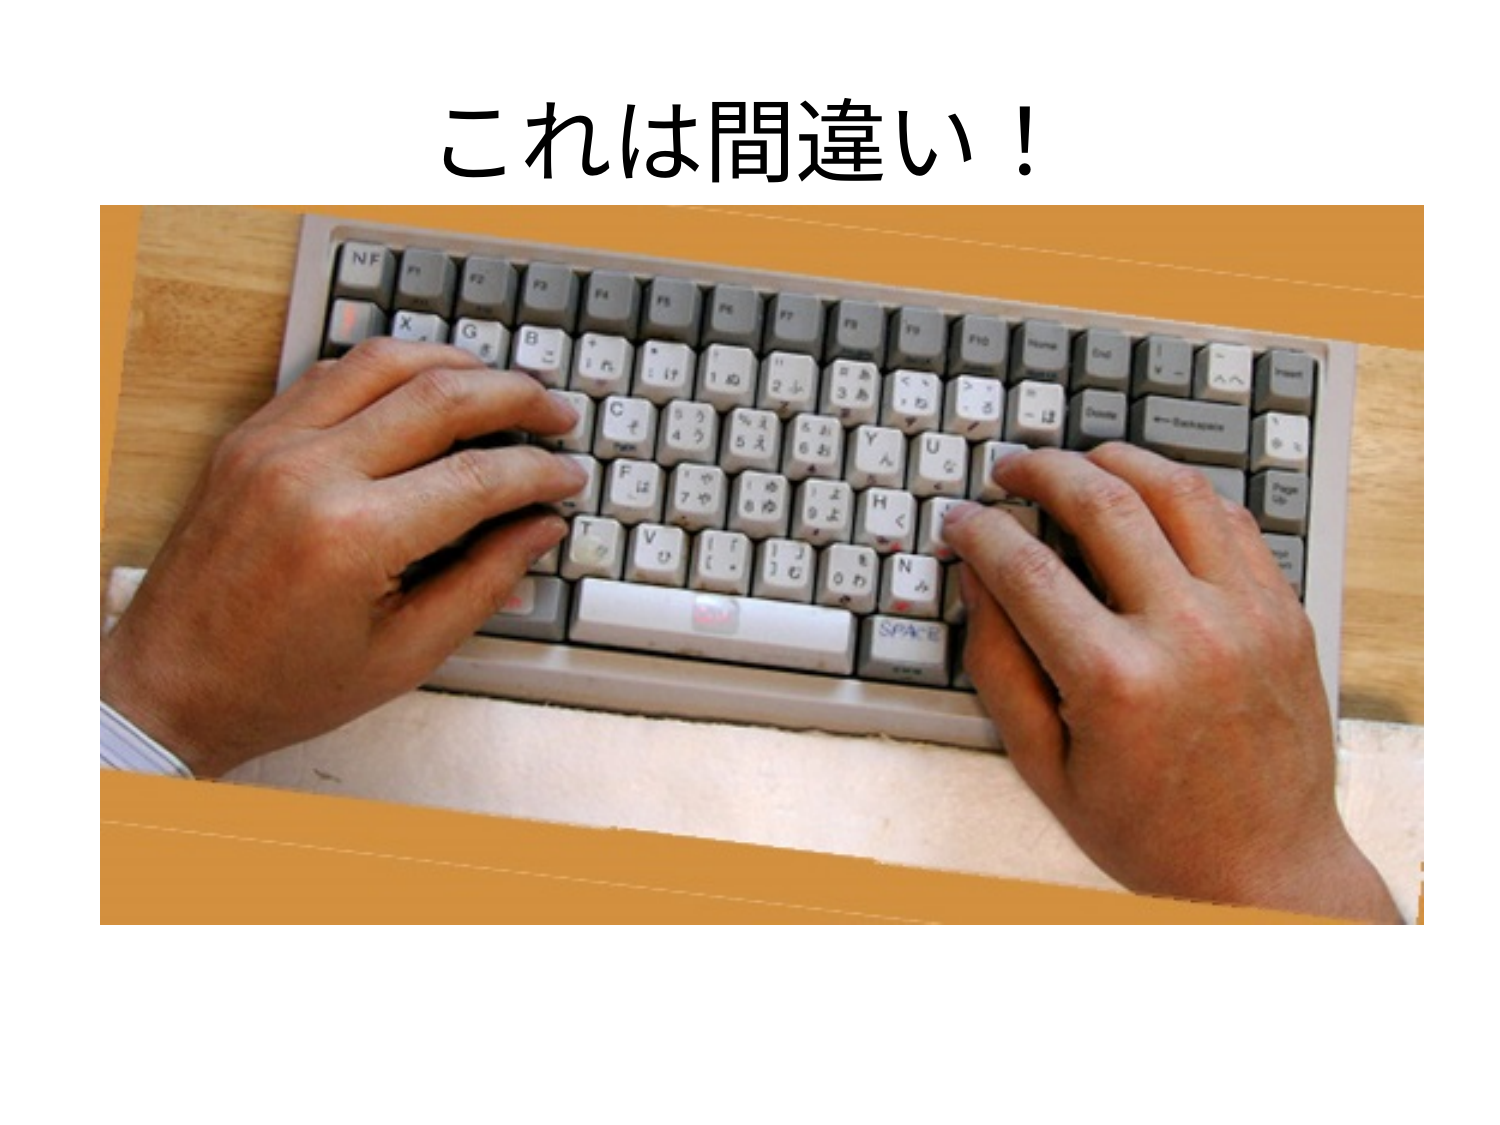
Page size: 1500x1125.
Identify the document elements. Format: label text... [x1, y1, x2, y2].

title これは間違い！ [75, 45, 1425, 233]
picture [100, 205, 1424, 925]
